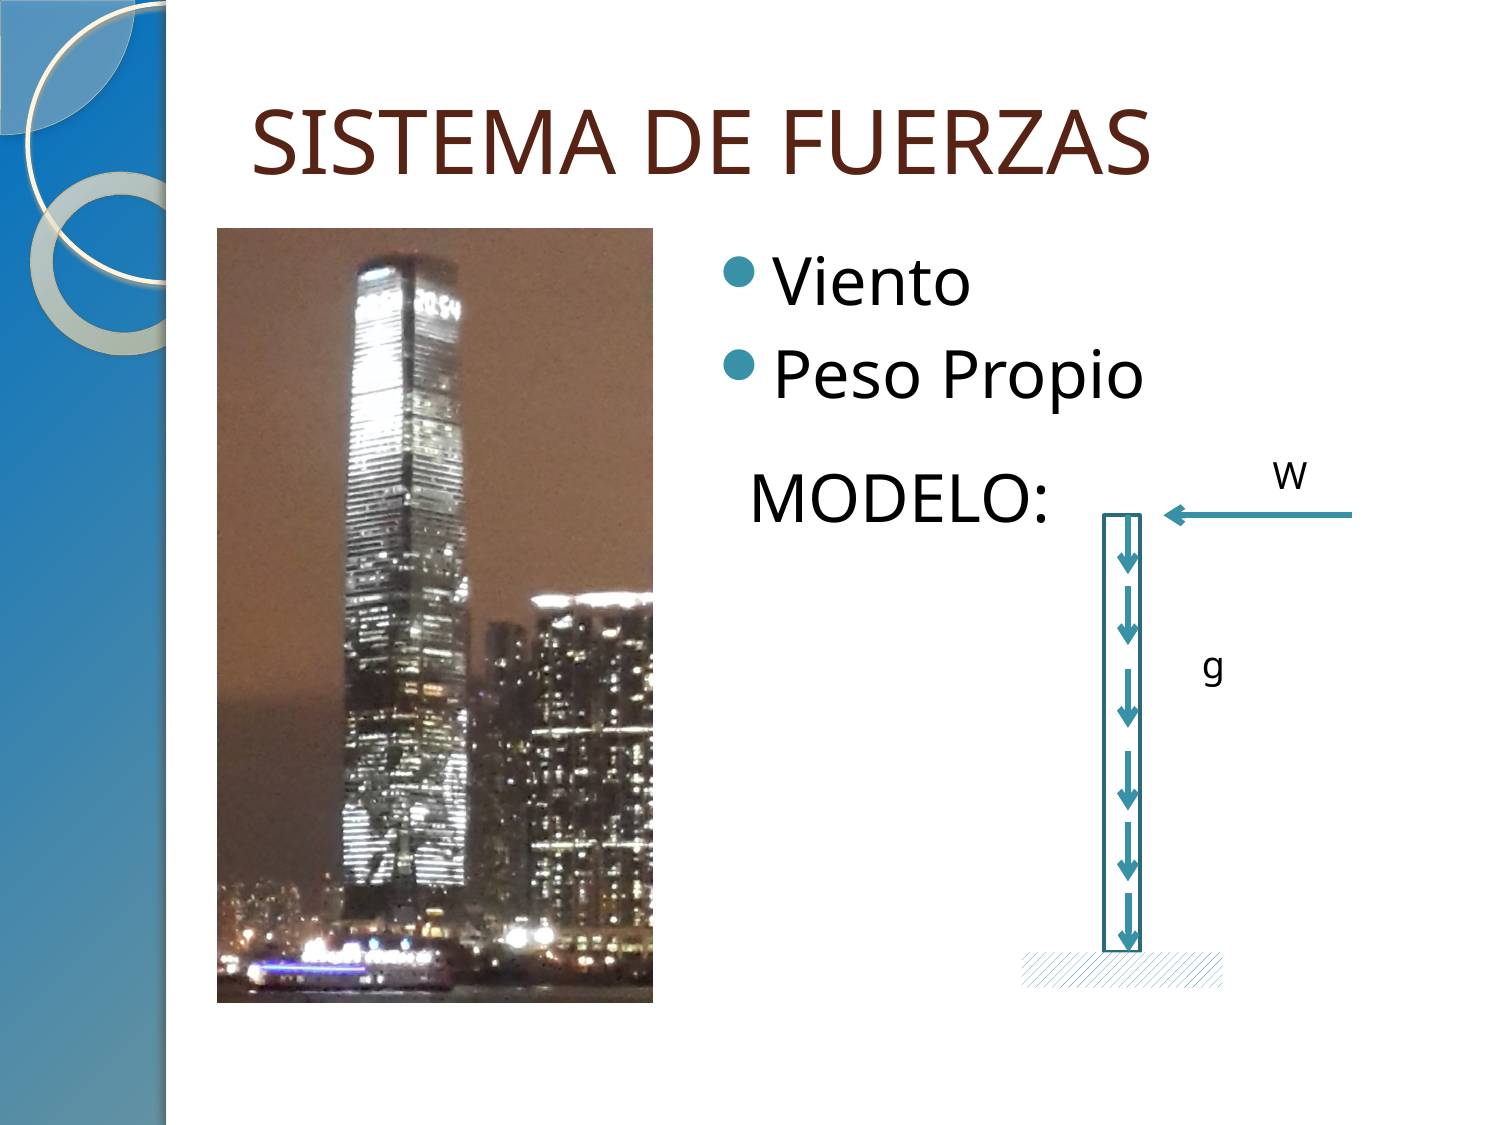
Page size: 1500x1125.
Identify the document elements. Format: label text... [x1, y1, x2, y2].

list Viento Peso Propio [690, 231, 1466, 846]
text_box MODELO: [720, 448, 1495, 1063]
picture [217, 228, 654, 1003]
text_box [1021, 444, 1353, 988]
title SISTEMA DE FUERZAS [235, 45, 1466, 233]
